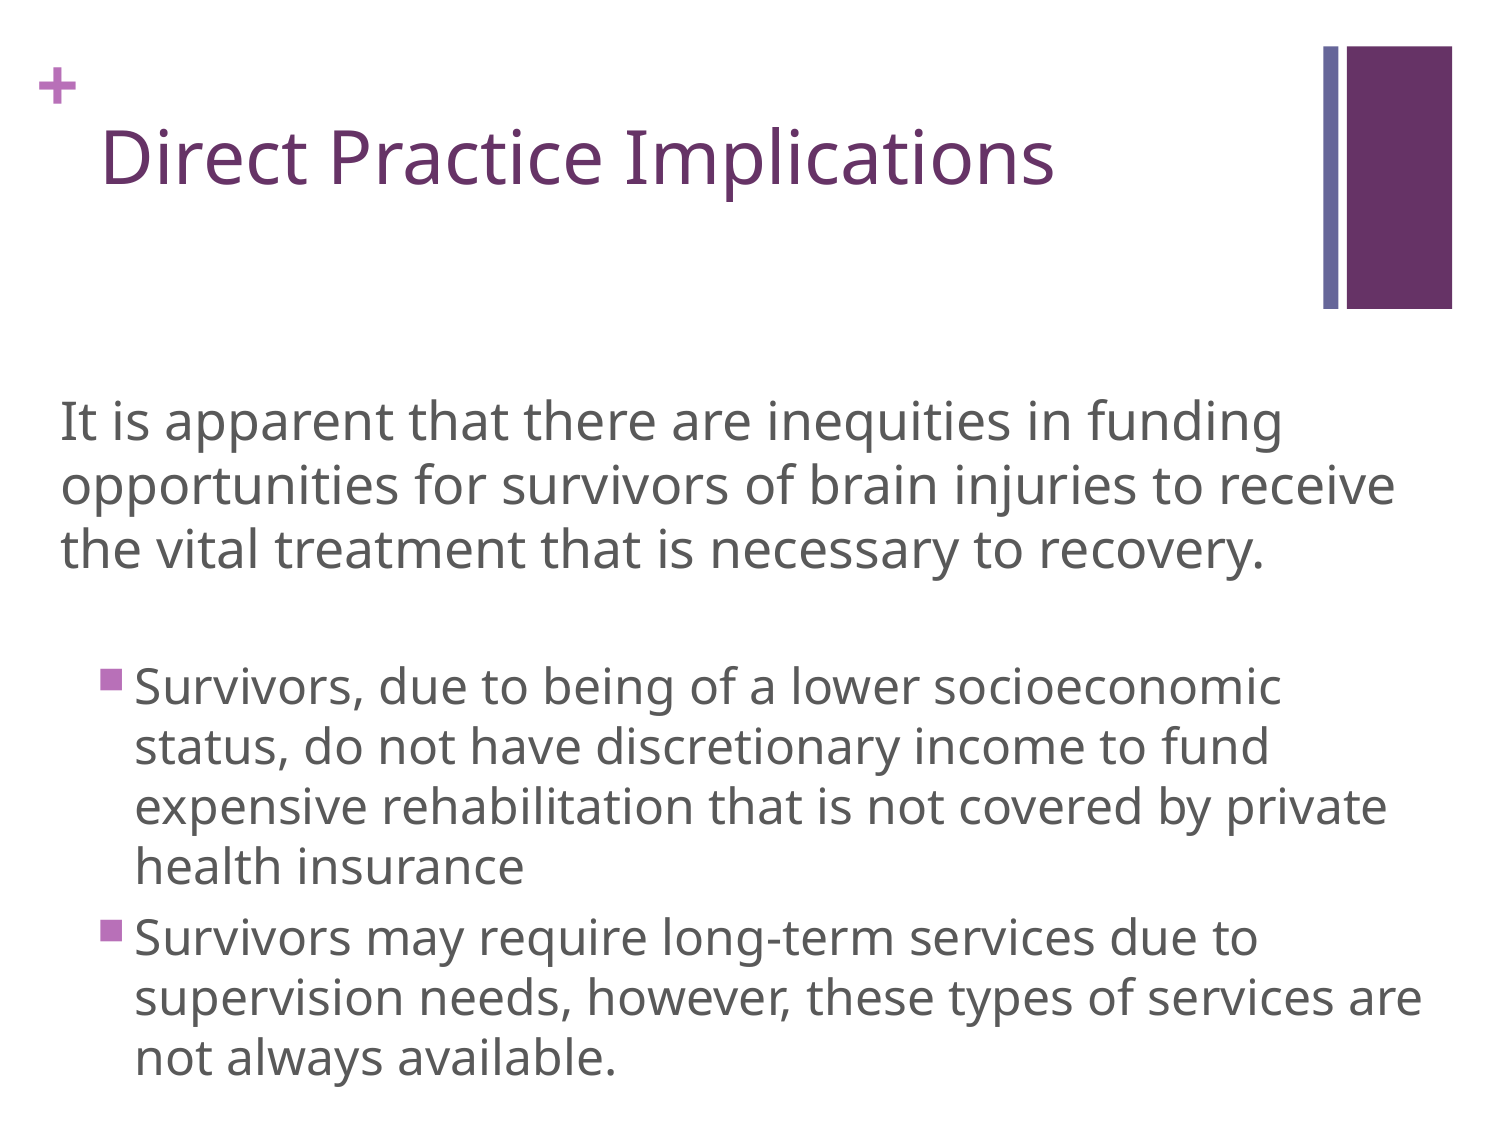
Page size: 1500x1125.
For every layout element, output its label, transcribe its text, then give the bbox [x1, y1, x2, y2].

title Direct Practice Implications [45, 101, 1455, 213]
list It is apparent that there are inequities in funding opportunities for survivors of brain injuries to receive the vital treatment that is necessary to recovery. Survivors, due to being of a lower socioeconomic status, do not have discretionary income to fund expensive rehabilitation that is not covered by private health insurance Survivors may require long-term services due to supervision needs, however, these types of services are not always available. [45, 213, 1455, 1094]
